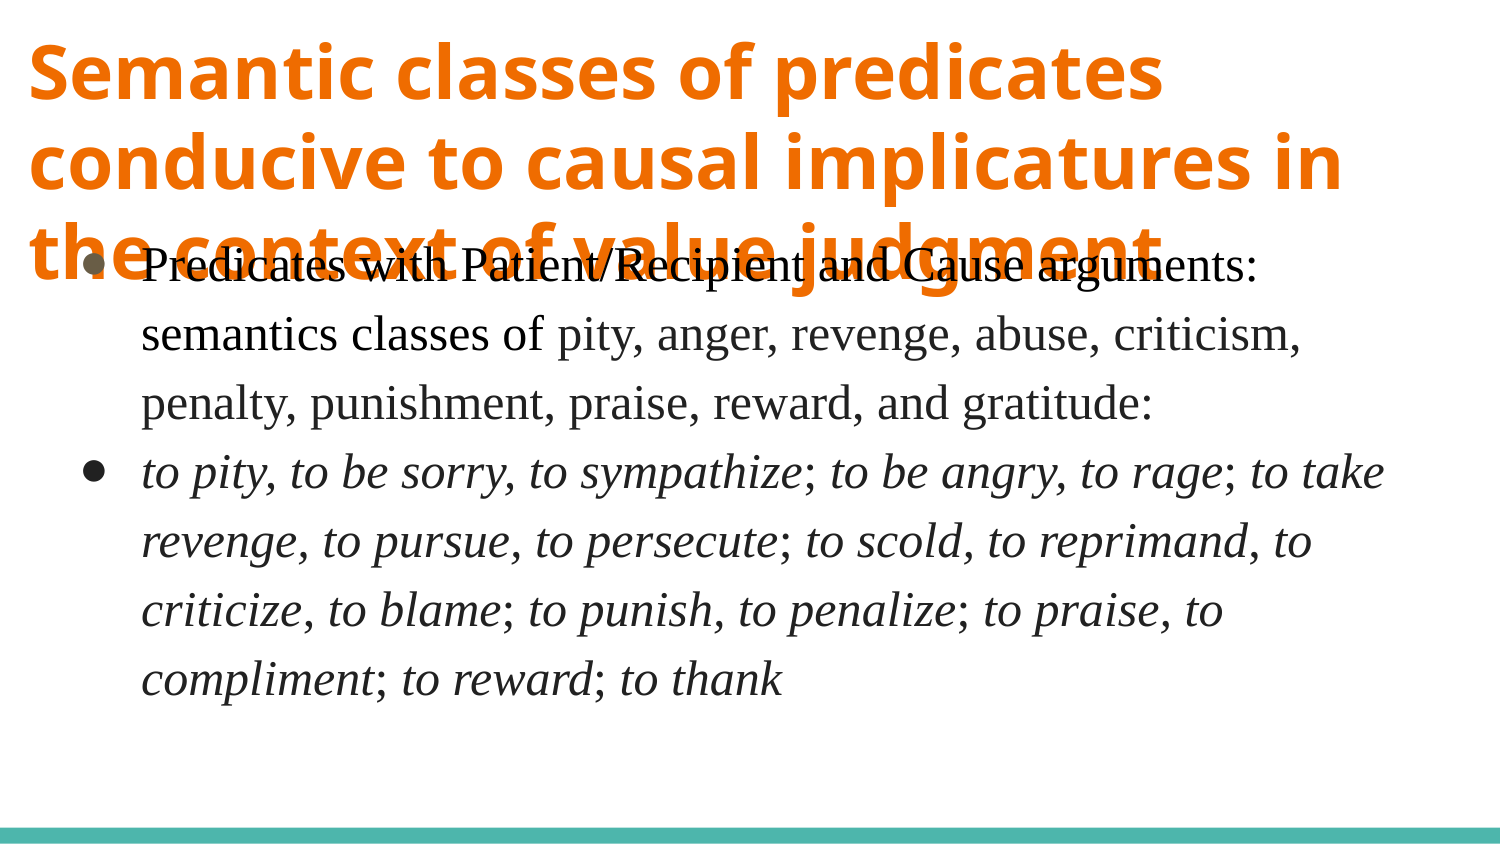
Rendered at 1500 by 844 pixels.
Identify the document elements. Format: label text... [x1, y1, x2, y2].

title Semantic classes of predicates conducive to causal implicatures in the context of value judgment [13, 9, 1482, 208]
list Predicates with Patient/Recipient and Cause arguments: semantics classes of pity, anger, revenge, abuse, criticism, penalty, punishment, praise, reward, and gratitude: to pity, to be sorry, to sympathize; to be angry, to rage; to take revenge, to pursue, to persecute; to scold, to reprimand, to criticize, to blame; to punish, to penalize; to praise, to compliment; to reward; to thank [51, 207, 1449, 750]
